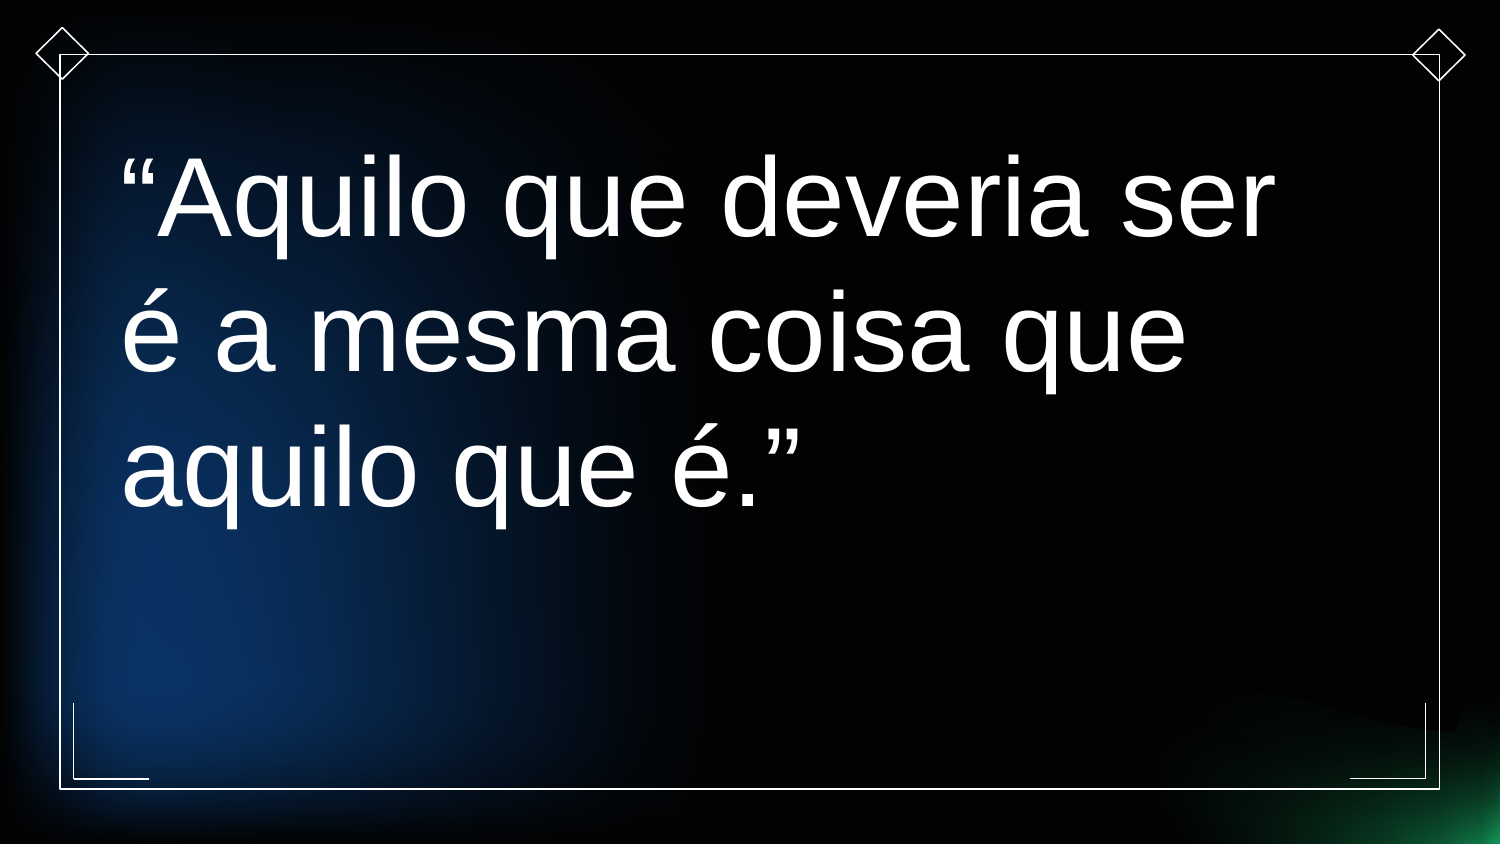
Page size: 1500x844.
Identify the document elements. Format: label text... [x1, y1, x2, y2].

picture [0, 0, 1500, 844]
text_box “Aquilo que deveria ser é a mesma coisa que aquilo que é.” [105, 46, 1383, 537]
